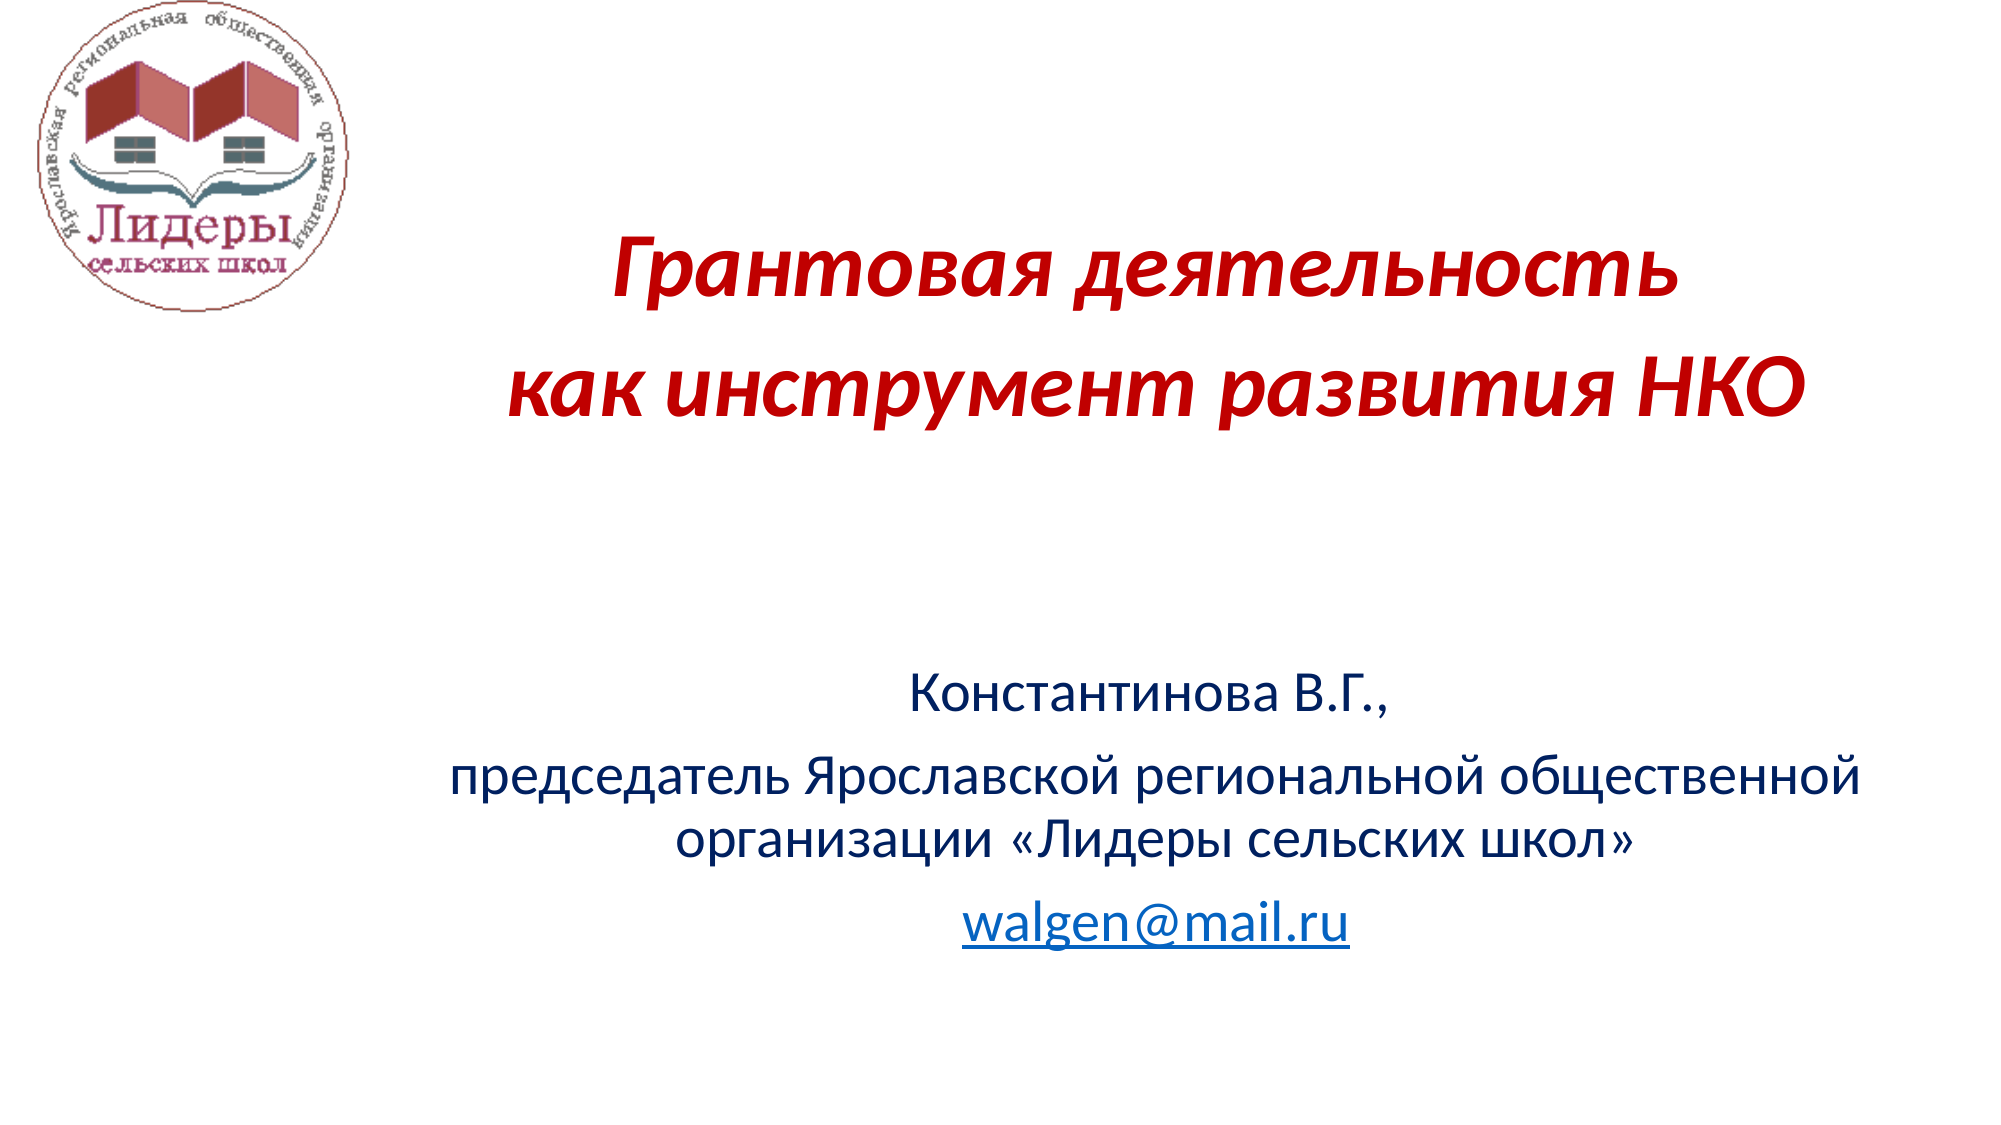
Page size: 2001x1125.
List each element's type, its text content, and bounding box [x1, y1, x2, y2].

list Грантовая деятельность как инструмент развития НКО Константинова В.Г., председатель Ярославской региональной общественной организации «Лидеры сельских школ» walgen@mail.ru [355, 210, 1958, 1011]
picture [36, 0, 351, 314]
